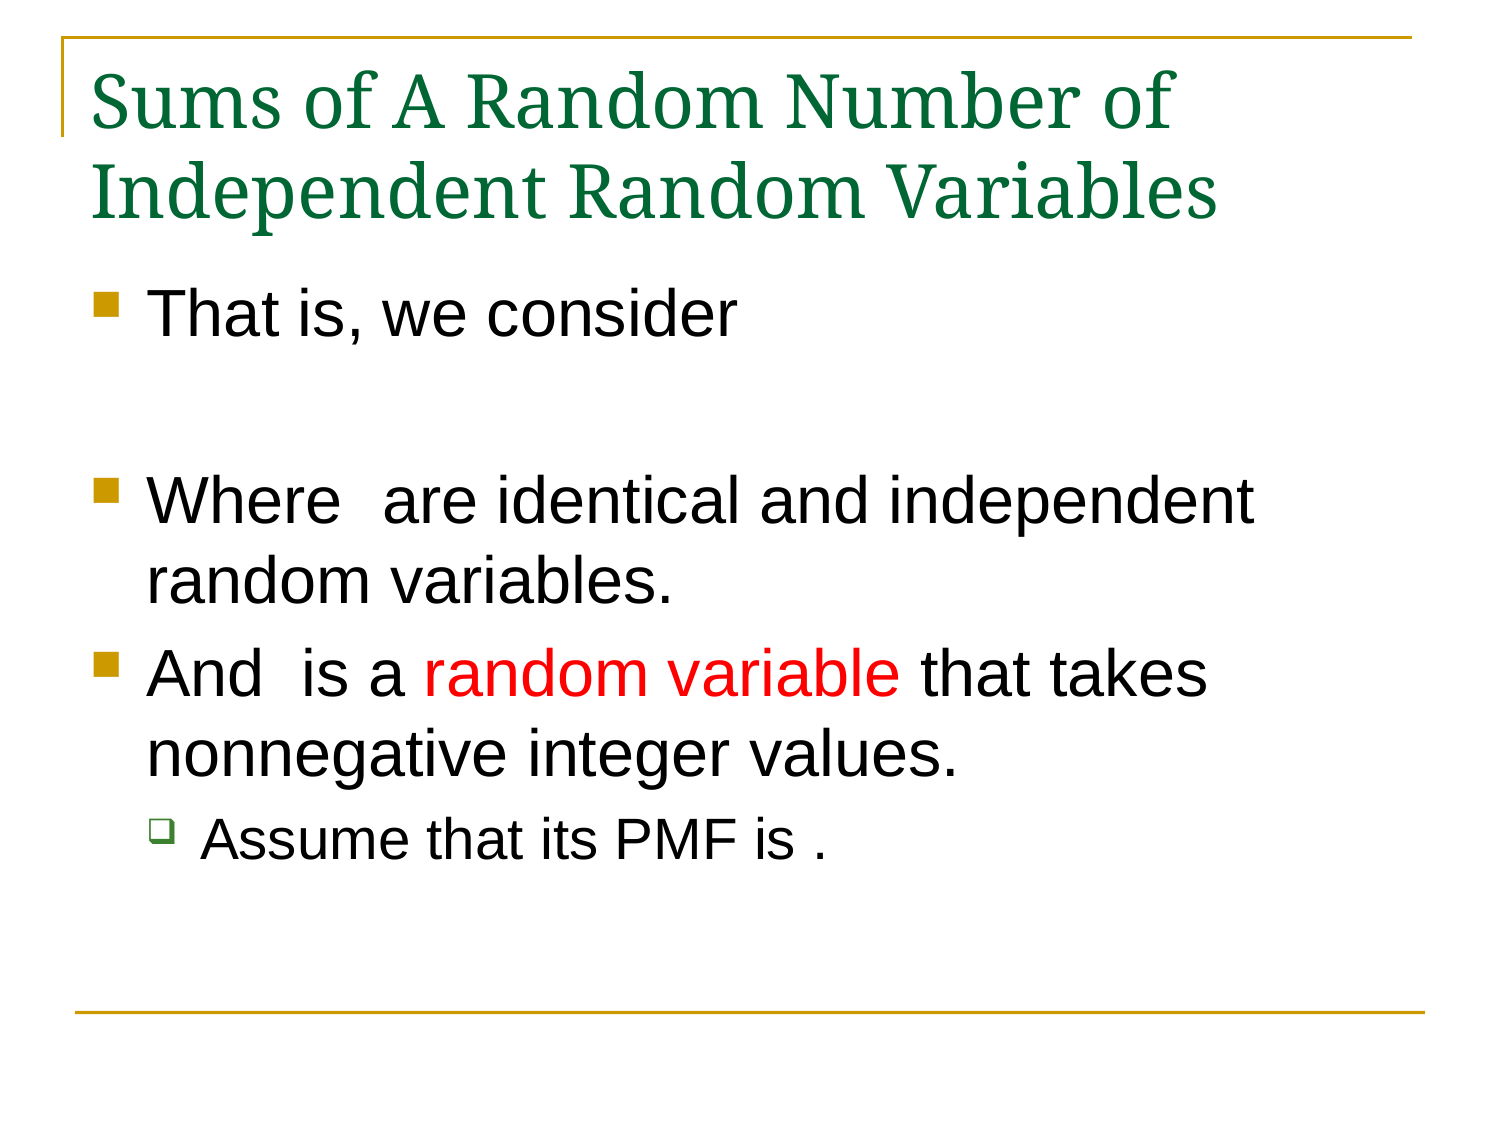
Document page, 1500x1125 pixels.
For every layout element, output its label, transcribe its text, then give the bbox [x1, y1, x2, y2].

title Sums of A Random Number of Independent Random Variables [75, 45, 1425, 233]
